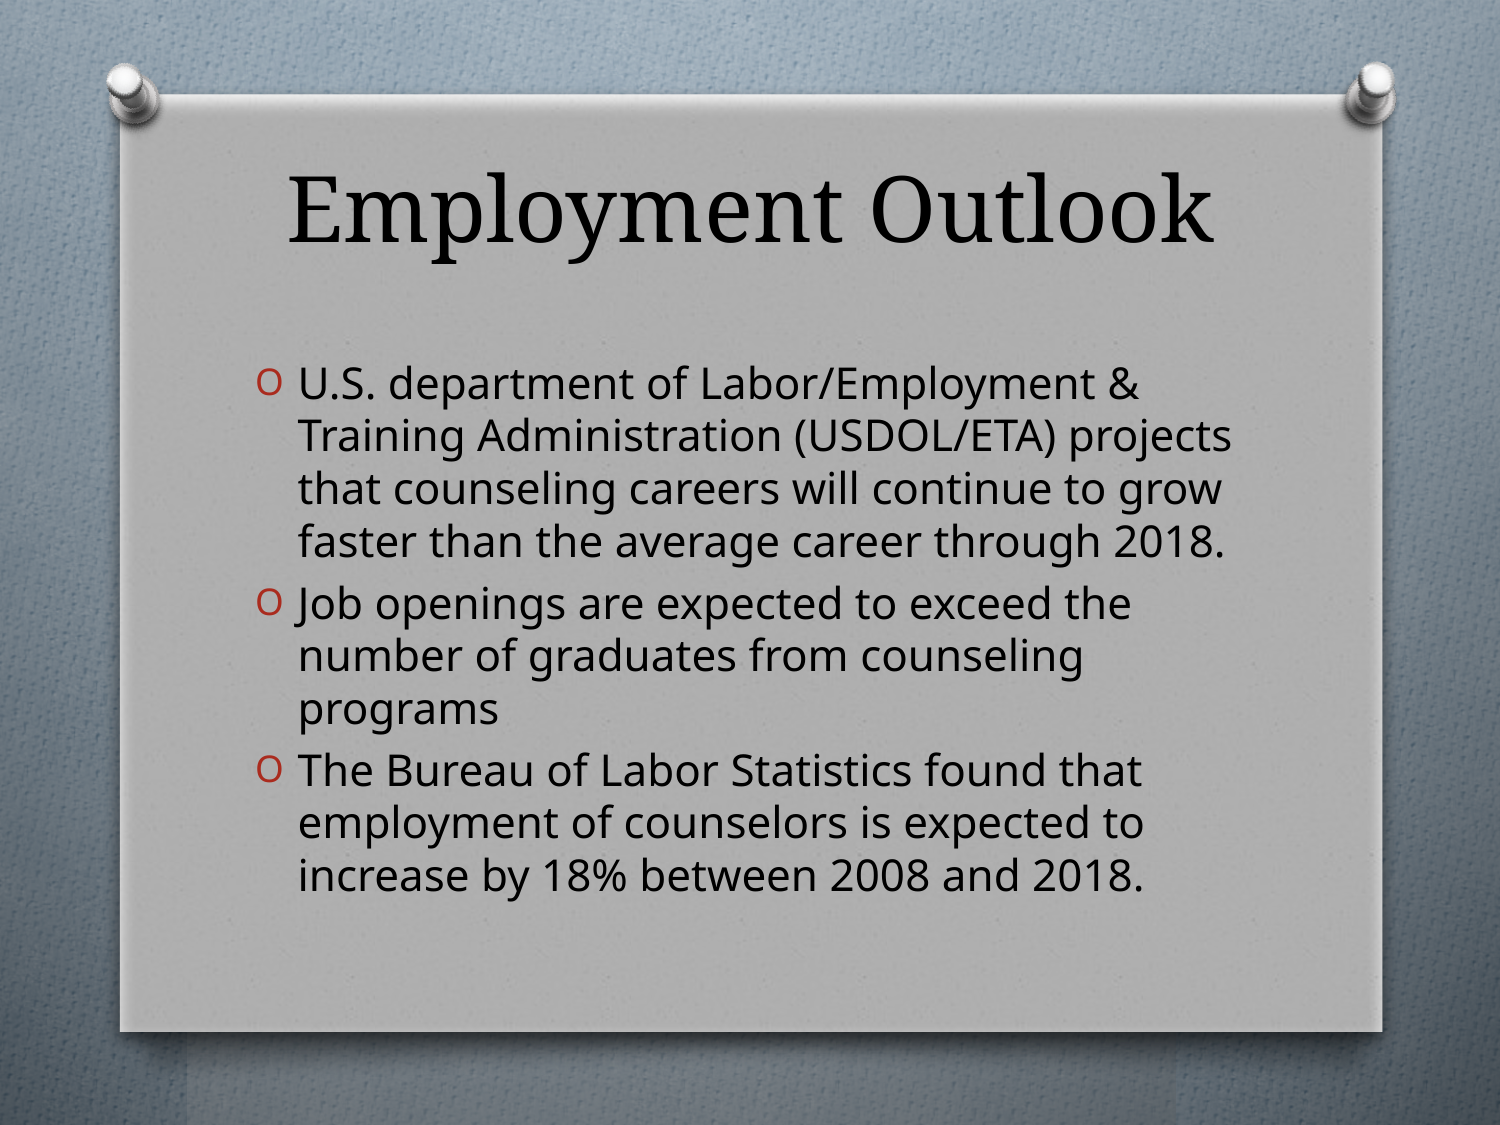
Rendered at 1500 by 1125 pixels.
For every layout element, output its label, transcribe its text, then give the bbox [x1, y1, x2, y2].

picture [75, 29, 198, 153]
list U.S. department of Labor/Employment & Training Administration (USDOL/ETA) projects that counseling careers will continue to grow faster than the average career through 2018. Job openings are expected to exceed the number of graduates from counseling programs The Bureau of Labor Statistics found that employment of counselors is expected to increase by 18% between 2008 and 2018. [240, 347, 1257, 939]
title Employment Outlook [179, 134, 1323, 332]
picture [1317, 35, 1439, 156]
